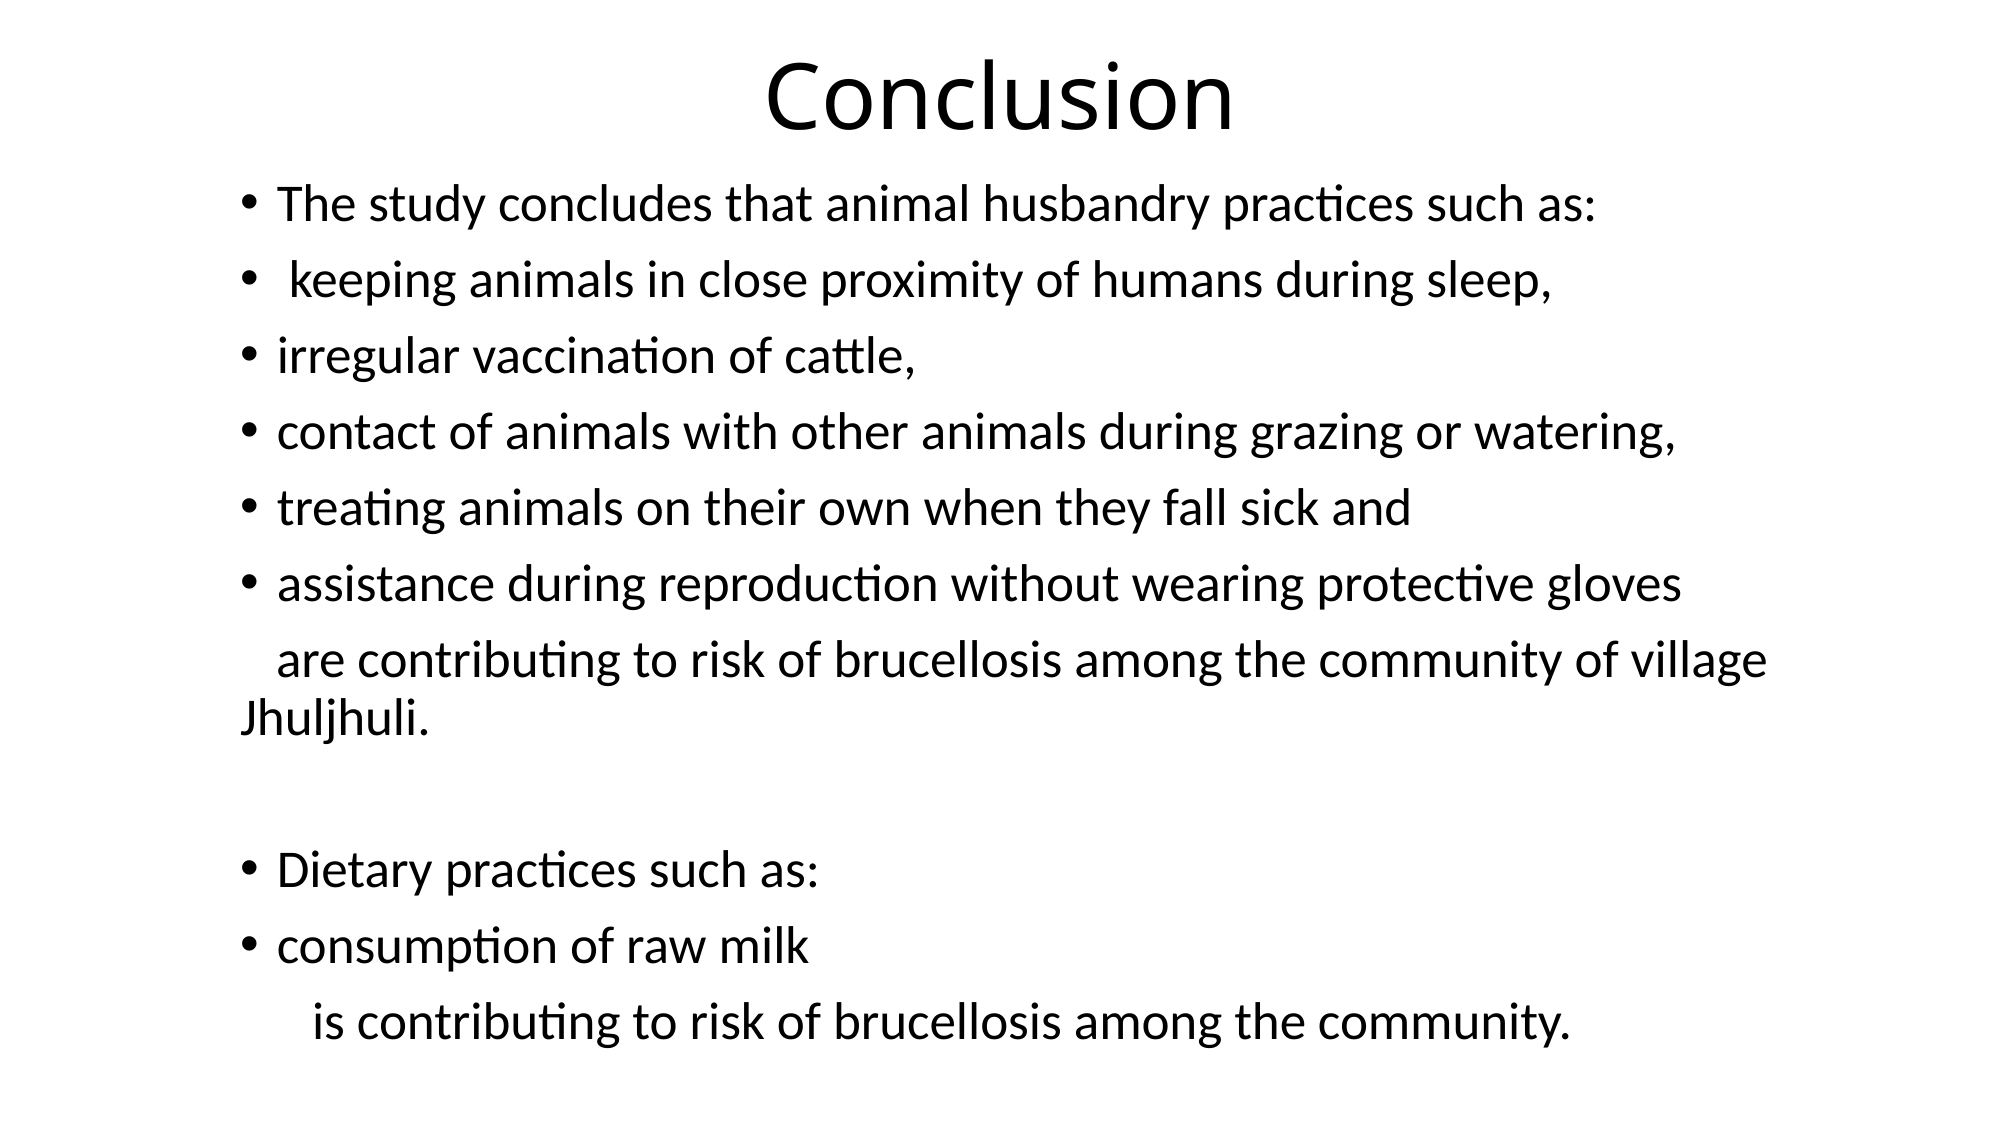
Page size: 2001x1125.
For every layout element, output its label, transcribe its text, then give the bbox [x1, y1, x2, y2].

list The study concludes that animal husbandry practices such as: keeping animals in close proximity of humans during sleep, irregular vaccination of cattle, contact of animals with other animals during grazing or watering, treating animals on their own when they fall sick and assistance during reproduction without wearing protective gloves are contributing to risk of brucellosis among the community of village Jhuljhuli. Dietary practices such as: consumption of raw milk is contributing to risk of brucellosis among the community. [225, 167, 1800, 1076]
title Conclusion [225, 31, 1800, 167]
